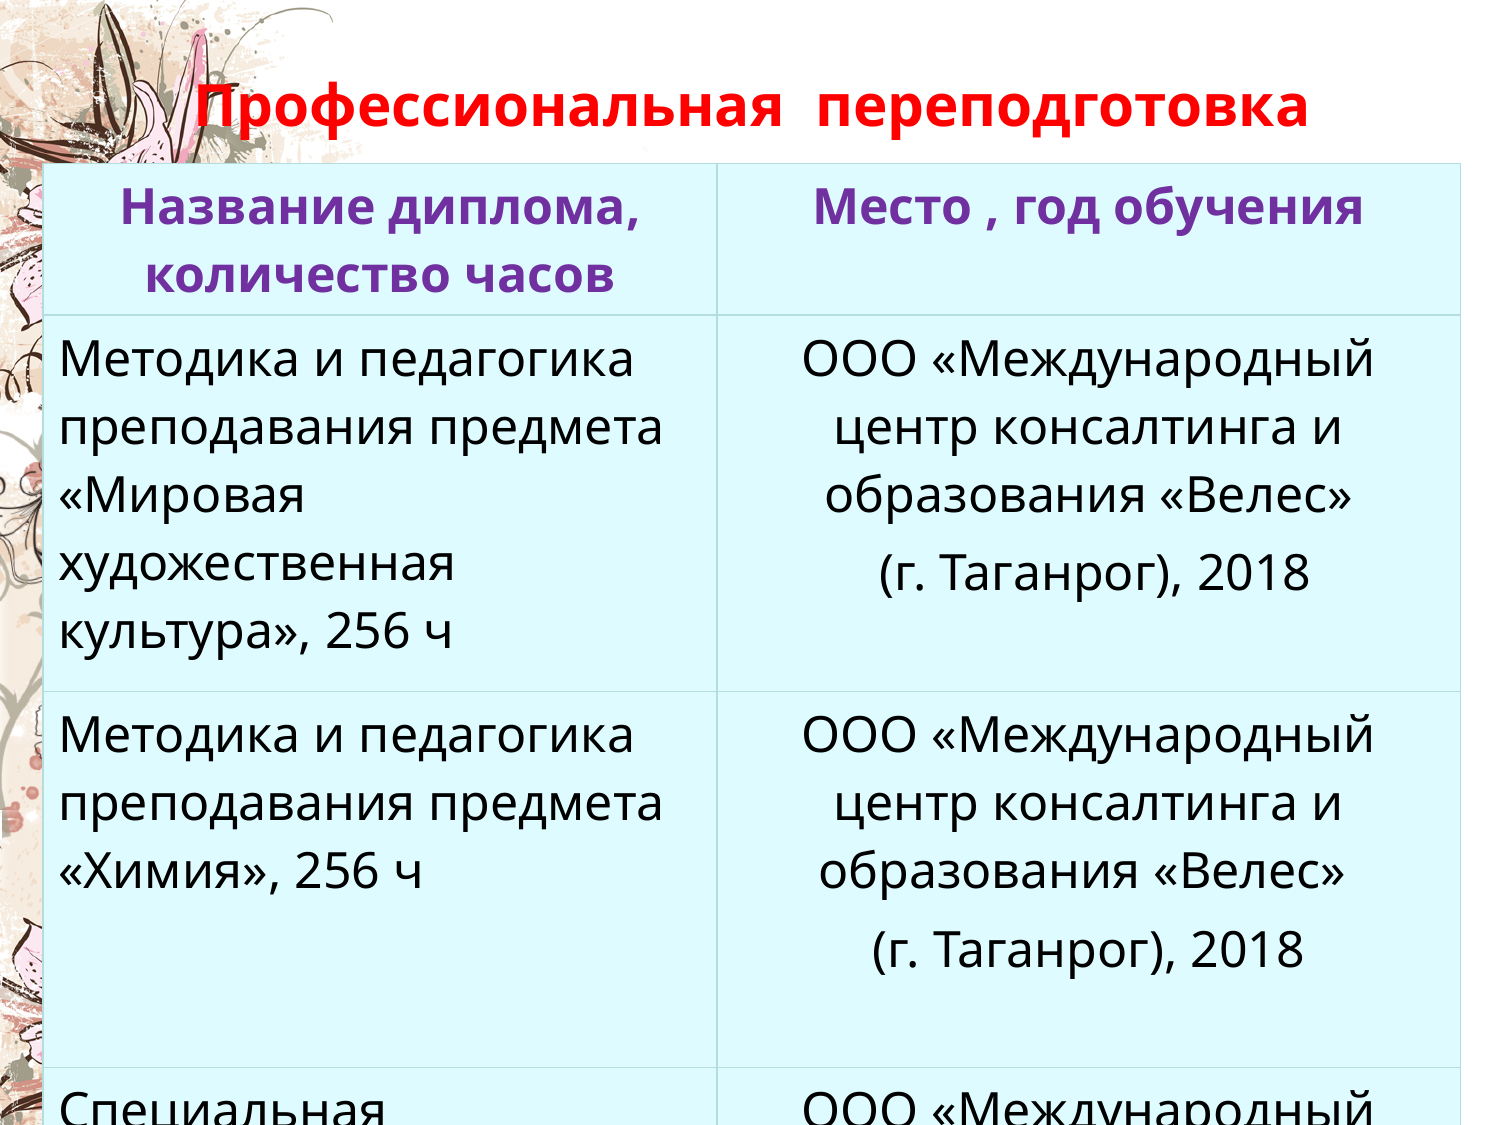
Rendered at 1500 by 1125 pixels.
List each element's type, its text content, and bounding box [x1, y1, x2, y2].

table_cell ООО «Международный центр консалтинга и образования «Велес» (г. Таганрог), 2019 [718, 1068, 1460, 1125]
table_cell ООО «Международный центр консалтинга и образования «Велес» (г. Таганрог), 2018 [718, 692, 1460, 1067]
table_header Место , год обучения [718, 164, 1460, 314]
table_header Название диплома, количество часов [44, 164, 716, 314]
title Профессиональная переподготовка [76, 42, 1428, 163]
table_cell Методика и педагогика преподавания предмета «Мировая художественная культура», 256 ч [44, 316, 716, 691]
table_cell Специальная (коррекционная) педагогика и психология, 512 ч [44, 1068, 716, 1125]
picture [0, 0, 1500, 1125]
table_cell Методика и педагогика преподавания предмета «Химия», 256 ч [44, 692, 716, 1067]
table_cell ООО «Международный центр консалтинга и образования «Велес» (г. Таганрог), 2018 [718, 316, 1460, 691]
